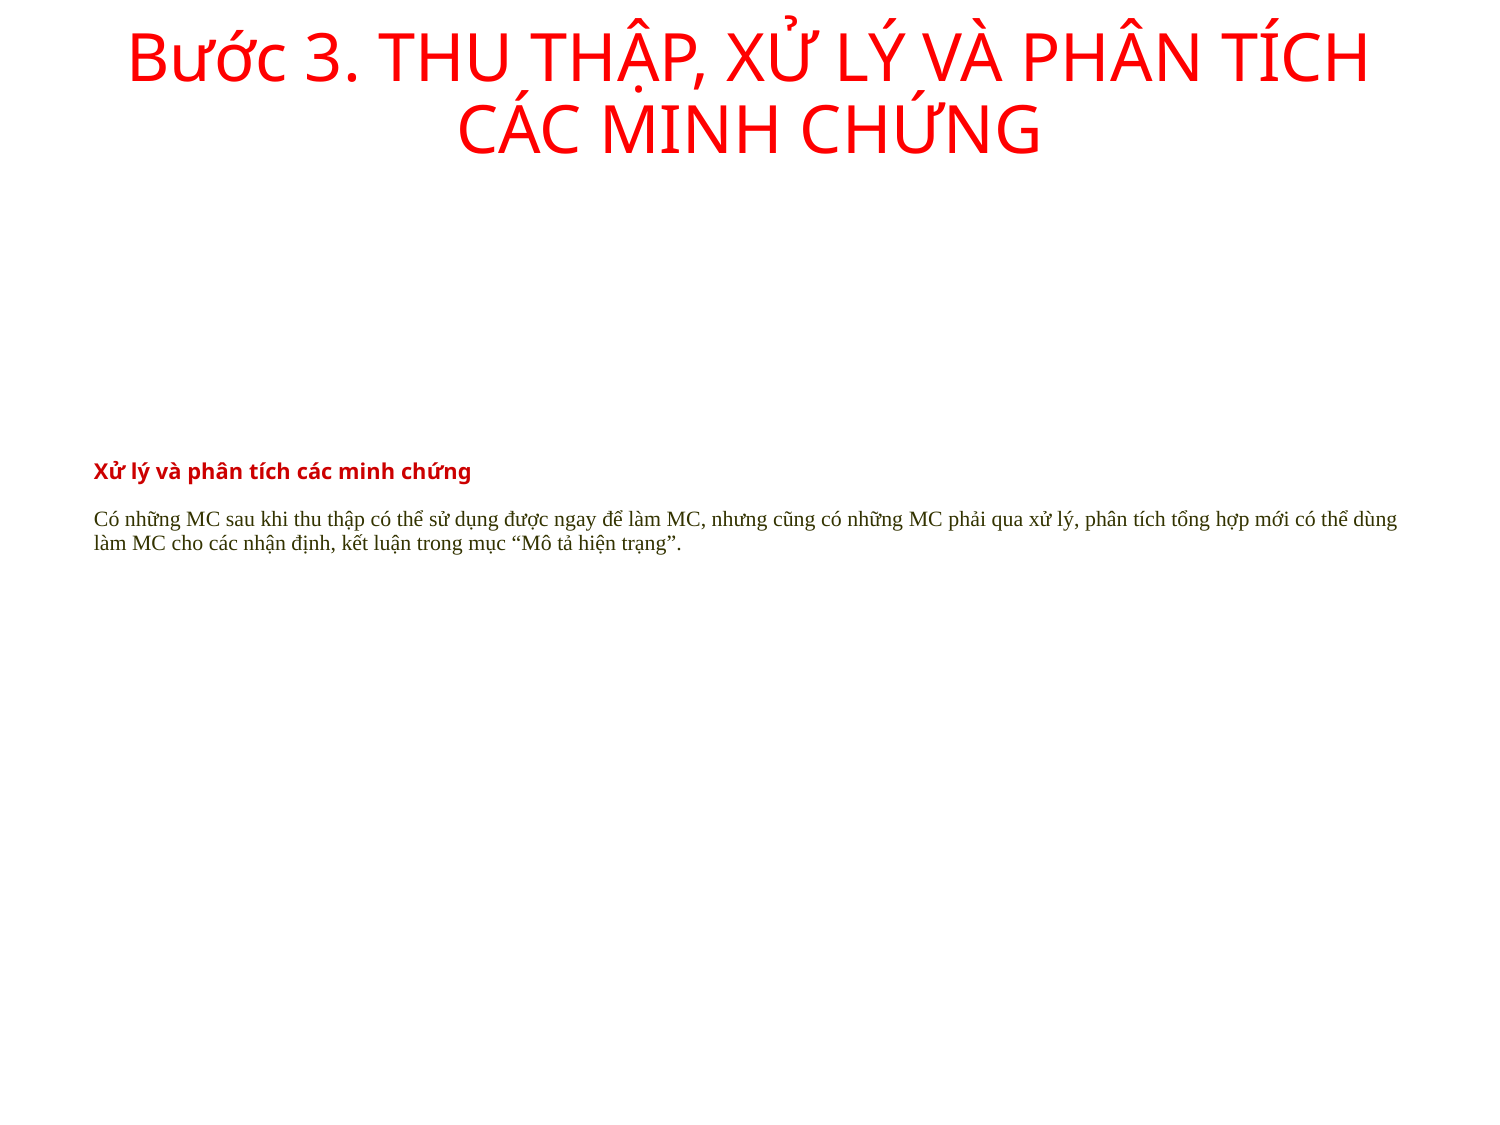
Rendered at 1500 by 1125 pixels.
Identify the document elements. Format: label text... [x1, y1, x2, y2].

title Xử lý và phân tích các minh chứng Có những MC sau khi thu thập có thể sử dụng được ngay để làm MC, nhưng cũng có những MC phải qua xử lý, phân tích tổng hợp mới có thể dùng làm MC cho các nhận định, kết luận trong mục “Mô tả hiện trạng”. [78, 451, 1422, 625]
text_box Bước 3. THU THẬP, XỬ LÝ VÀ PHÂN TÍCH CÁC MINH CHỨNG [0, 1, 1500, 190]
